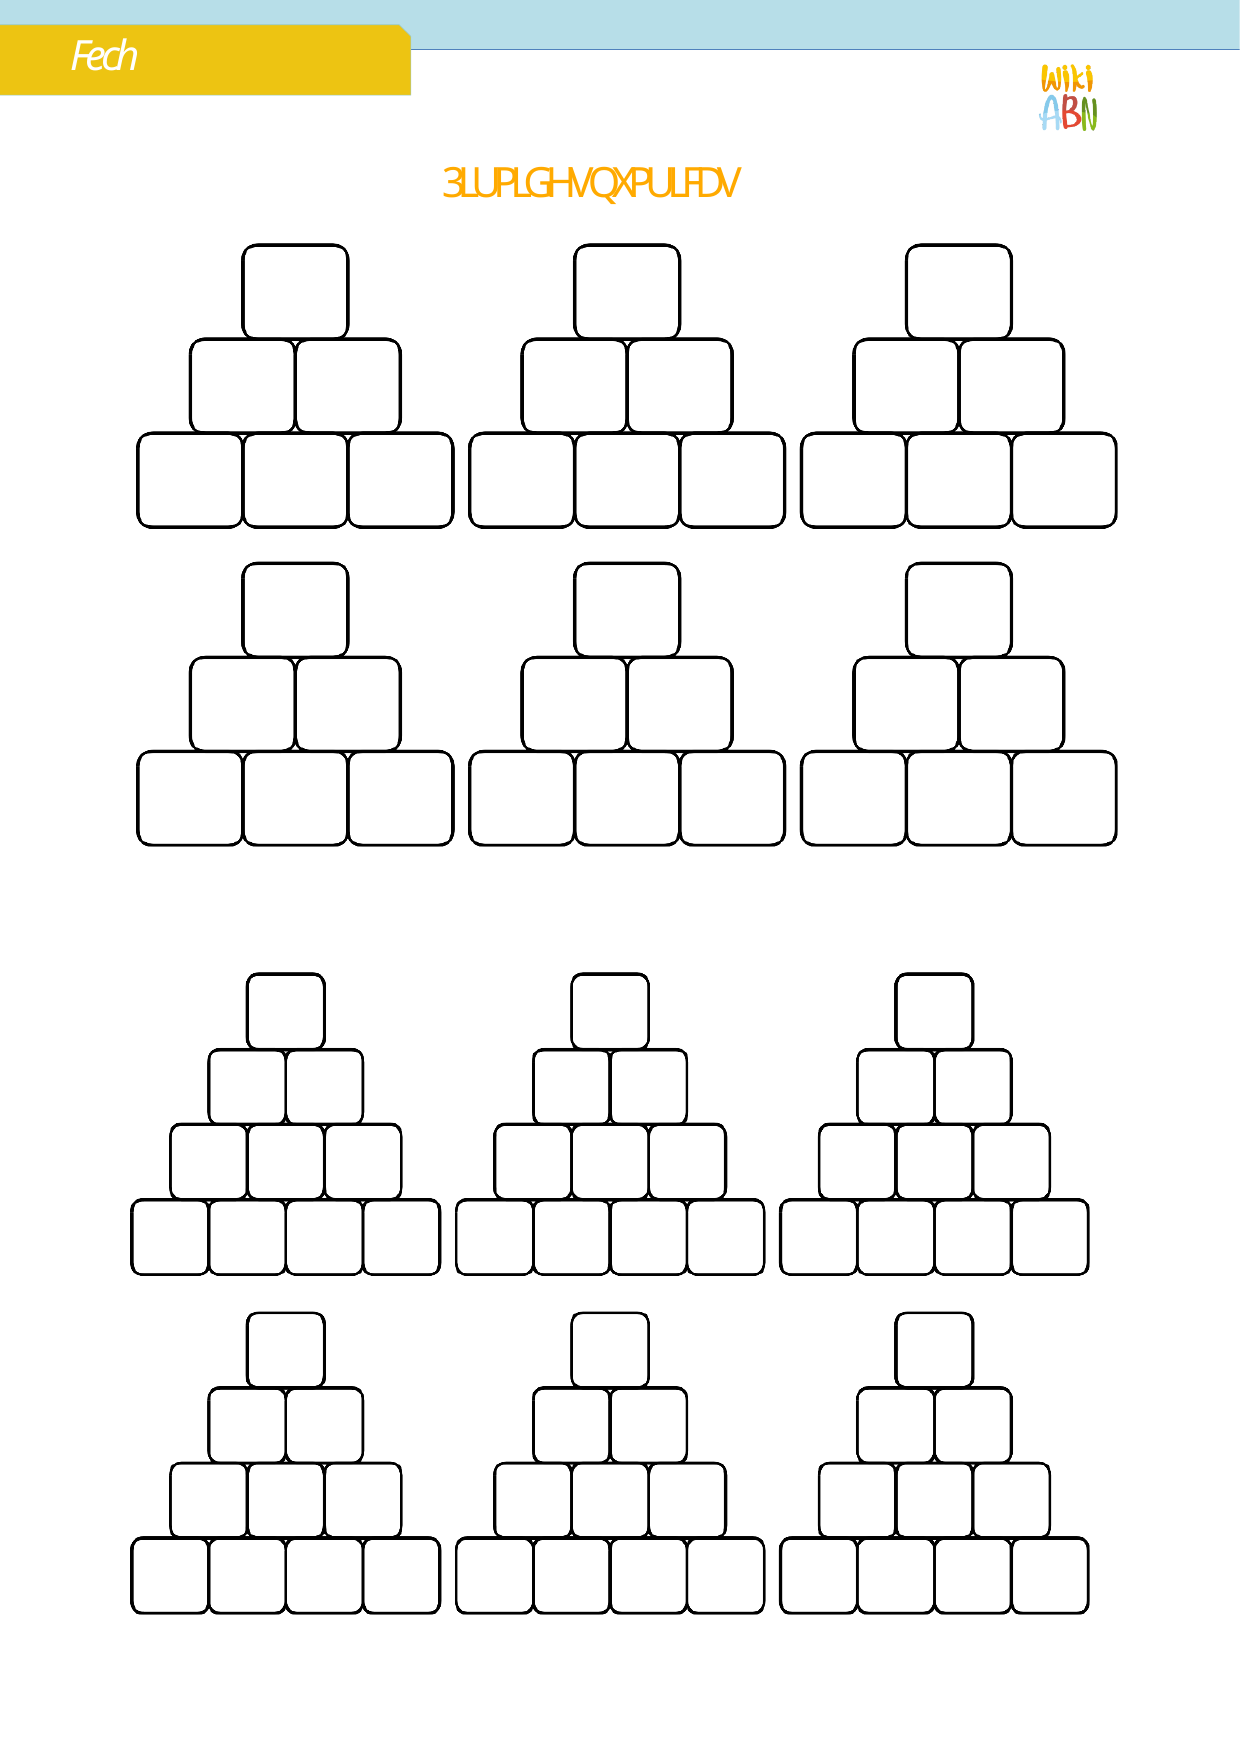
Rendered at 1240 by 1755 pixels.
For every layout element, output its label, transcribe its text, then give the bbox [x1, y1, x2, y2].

picture [130, 972, 1091, 1615]
picture [1038, 64, 1098, 131]
text_box 3LUPLGHV QXPULFDV [439, 153, 812, 206]
picture [136, 243, 1118, 847]
text_box Fecha: [67, 27, 164, 130]
